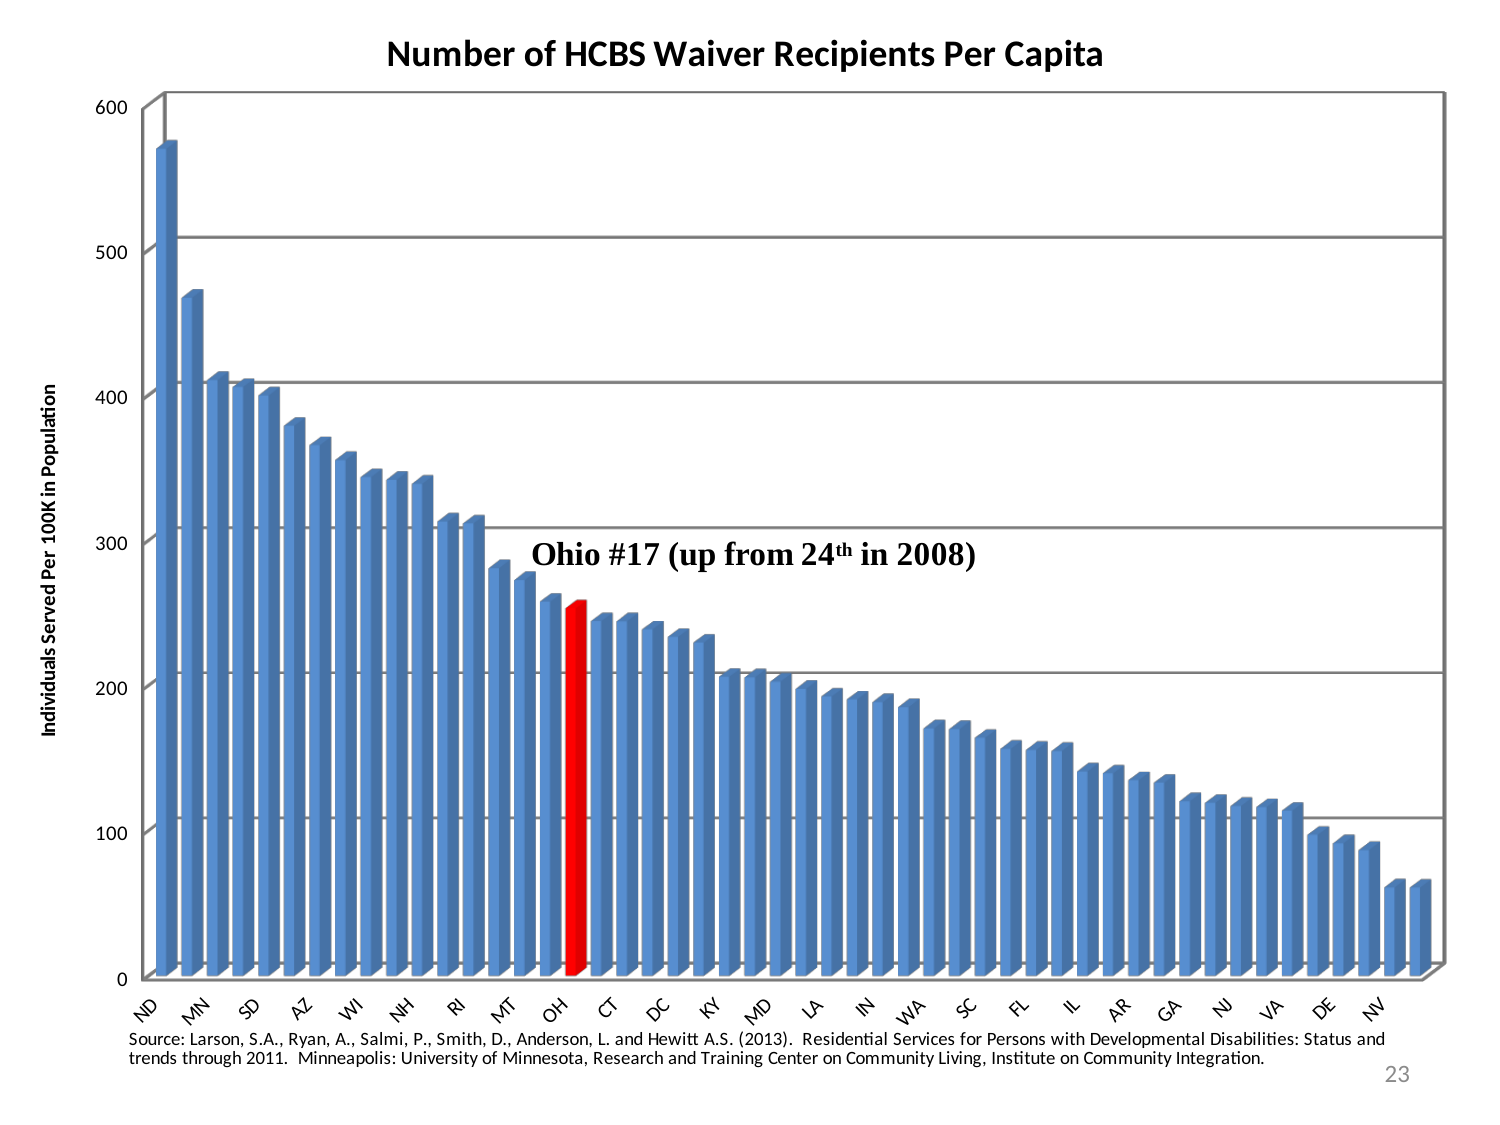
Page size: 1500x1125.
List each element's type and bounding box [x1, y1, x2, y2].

chart [24, 0, 1476, 1101]
